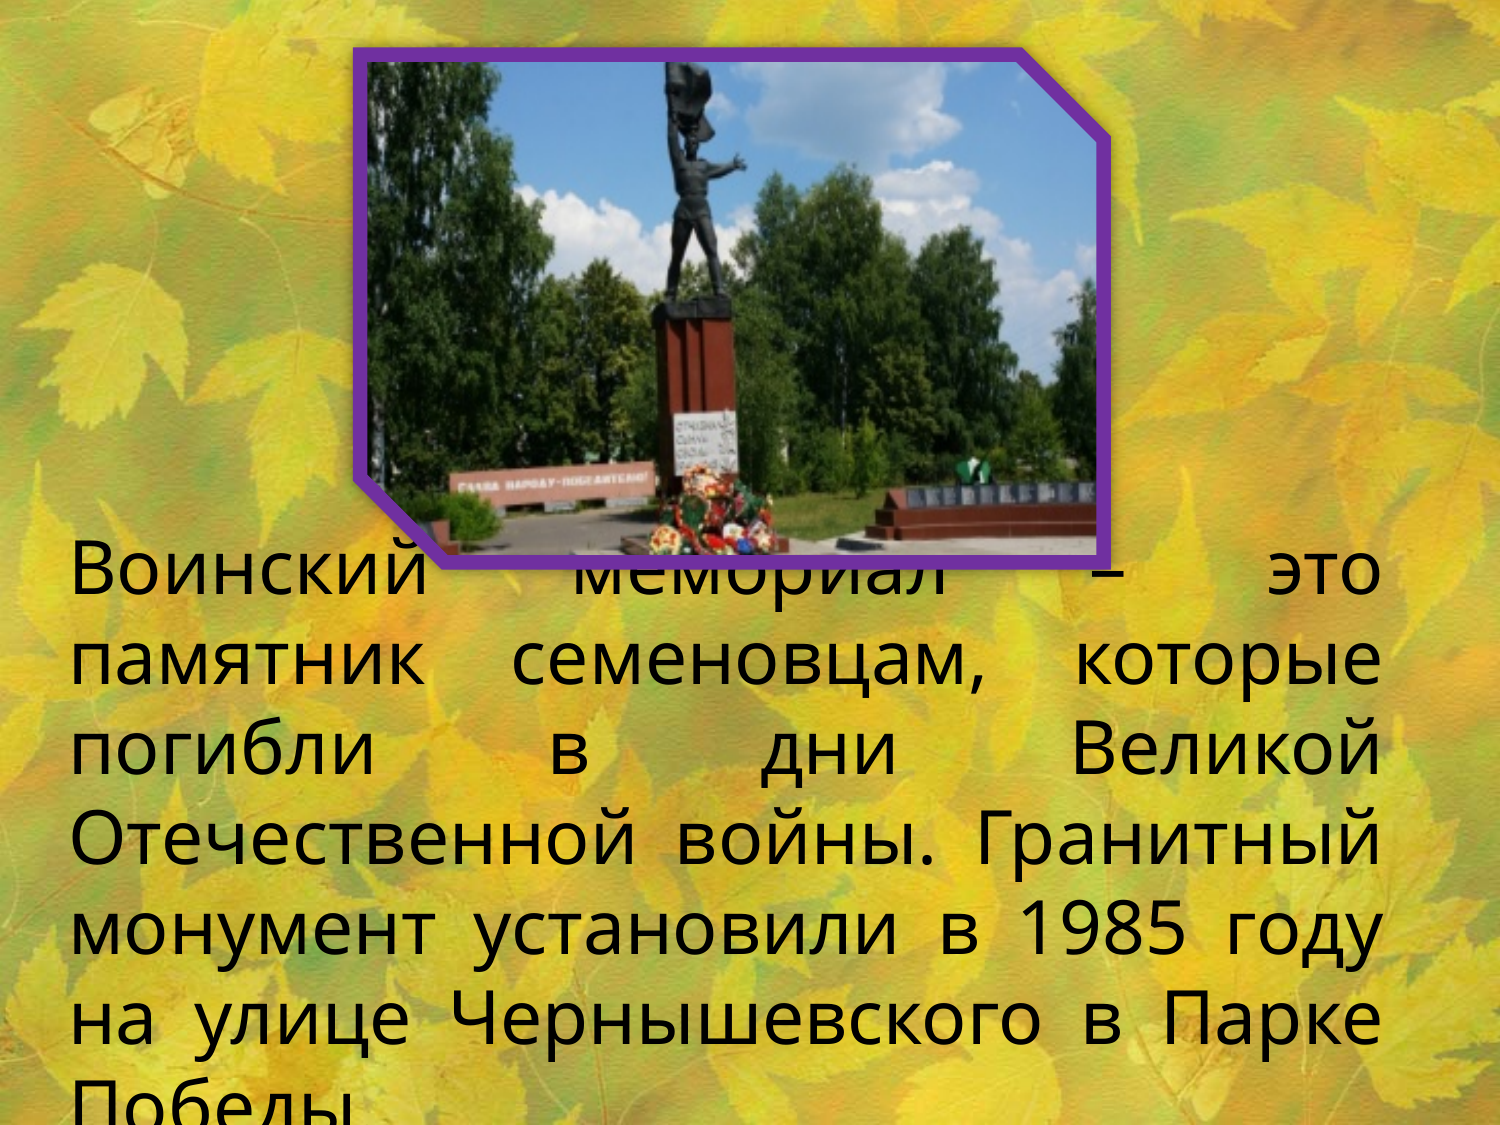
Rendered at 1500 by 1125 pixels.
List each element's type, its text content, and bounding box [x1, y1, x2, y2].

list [359, 54, 1104, 563]
title Воинский мемориал – это памятник семеновцам, которые погибли в дни Великой Отечественной войны. Гранитный монумент установили в 1985 году на улице Чернышевского в Парке Победы. [52, 644, 1400, 1024]
picture [0, 0, 1500, 1125]
